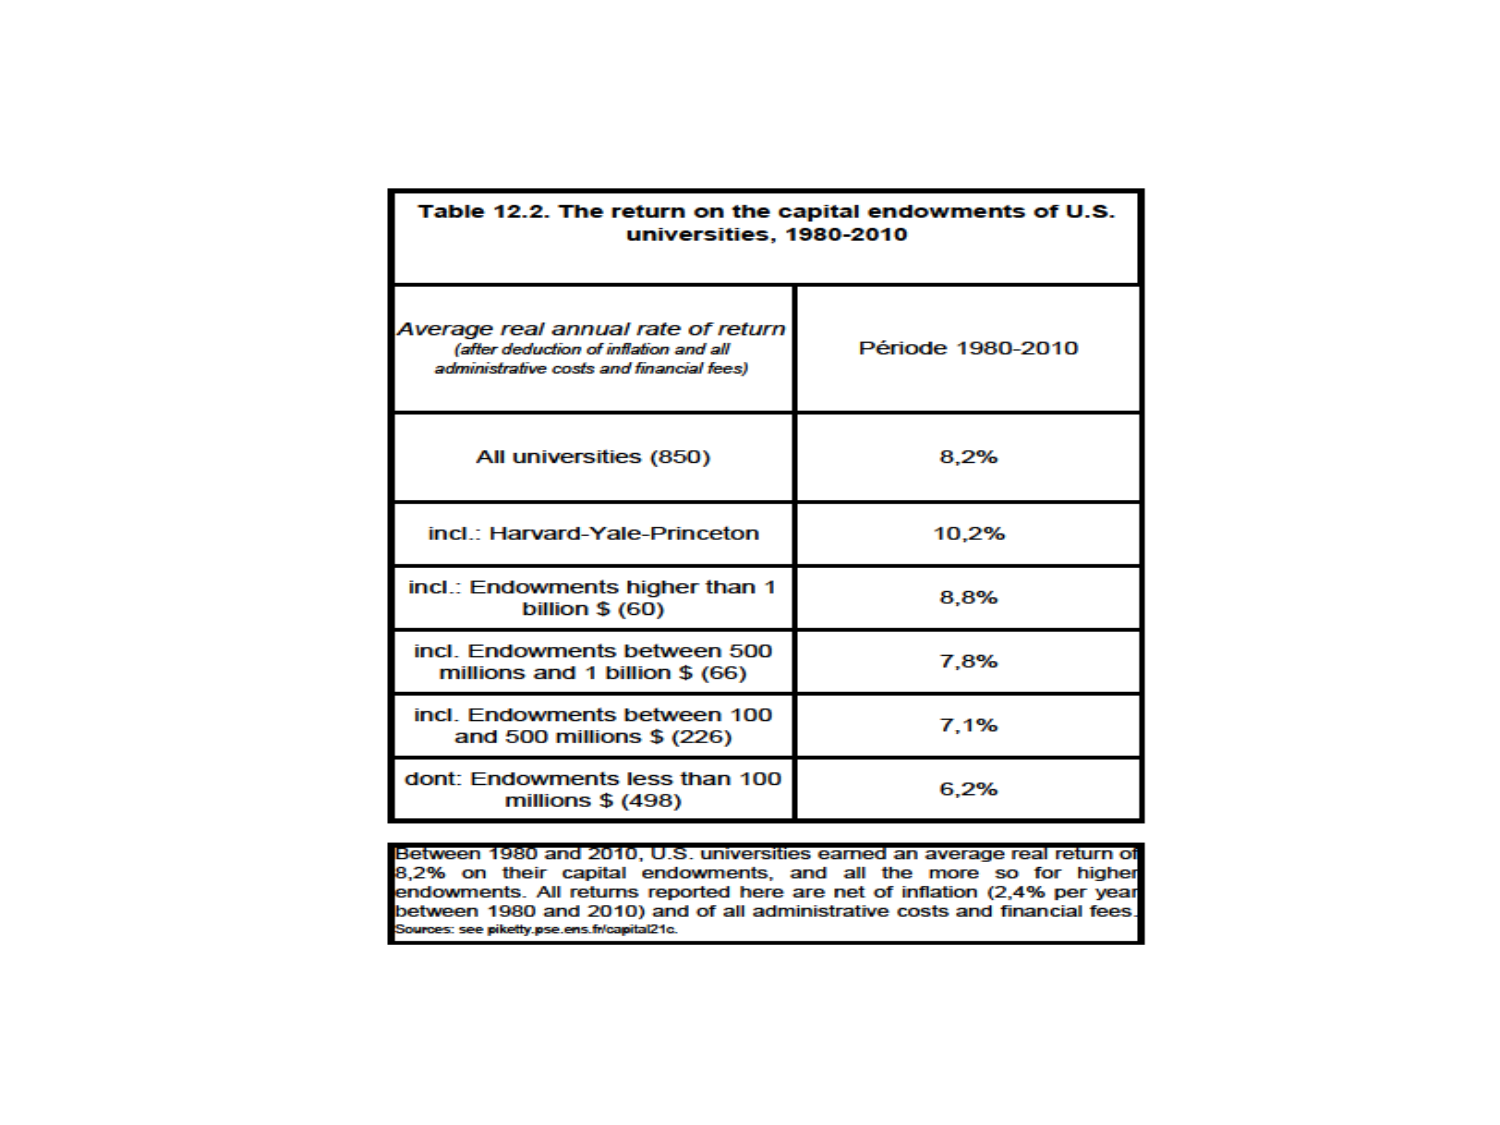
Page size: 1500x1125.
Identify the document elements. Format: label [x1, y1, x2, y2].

text_box [218, 30, 1318, 1107]
